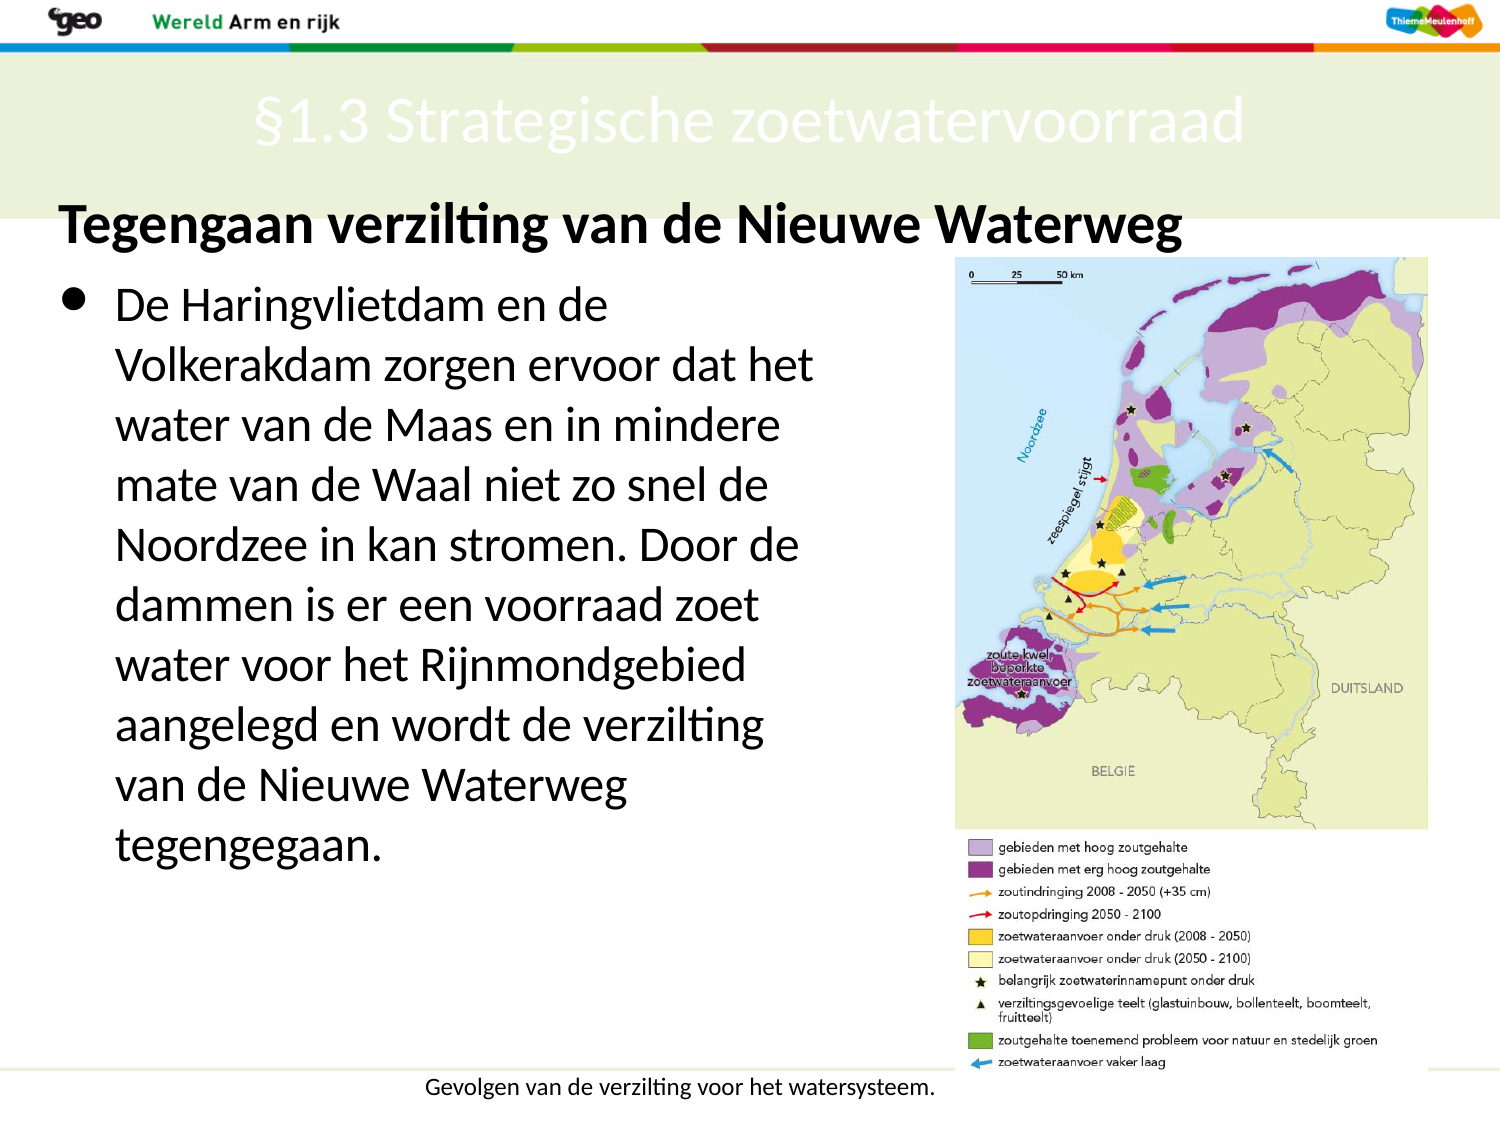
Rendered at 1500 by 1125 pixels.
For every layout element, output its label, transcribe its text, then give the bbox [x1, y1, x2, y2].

text_box Gevolgen van de verzilting voor het watersysteem. [410, 1062, 966, 1108]
picture [0, 0, 1500, 61]
list Tegengaan verzilting van de Nieuwe Waterweg [0, 177, 1424, 1062]
text_box De Haringvlietdam en de Volkerakdam zorgen ervoor dat het water van de Maas en in mindere mate van de Waal niet zo snel de Noordzee in kan stromen. Door de dammen is er een voorraad zoet water voor het Rijnmondgebied aangelegd en wordt de verzilting van de Nieuwe Waterweg tegengegaan. [0, 263, 845, 1125]
title §1.3 Strategische zoetwatervoorraad [0, 61, 1500, 173]
picture [0, 173, 1500, 1125]
